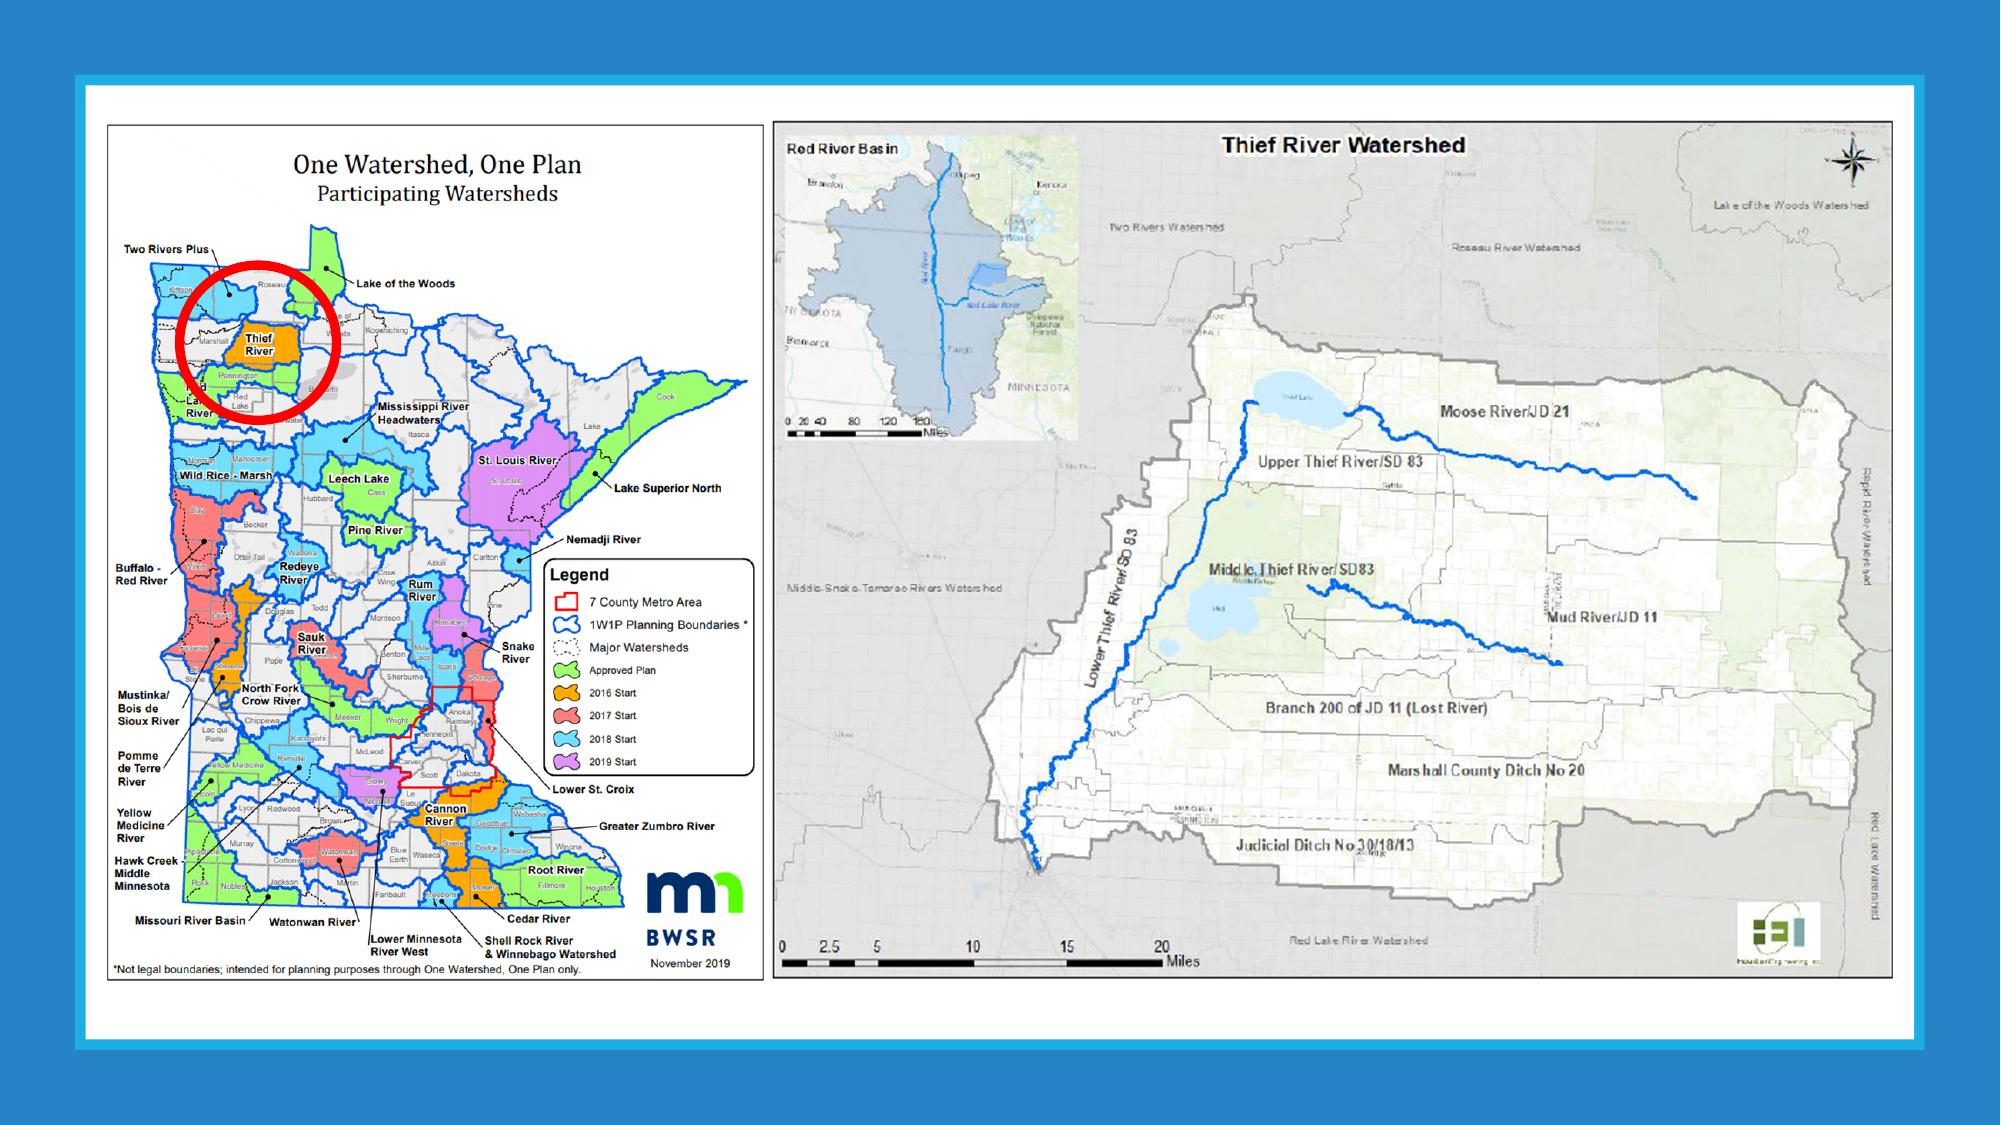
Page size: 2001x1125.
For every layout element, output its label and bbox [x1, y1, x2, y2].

text_box [0, 0, 2000, 1125]
text_box [84, 84, 1916, 1041]
picture [100, 117, 1900, 983]
text_box [74, 74, 1926, 1051]
